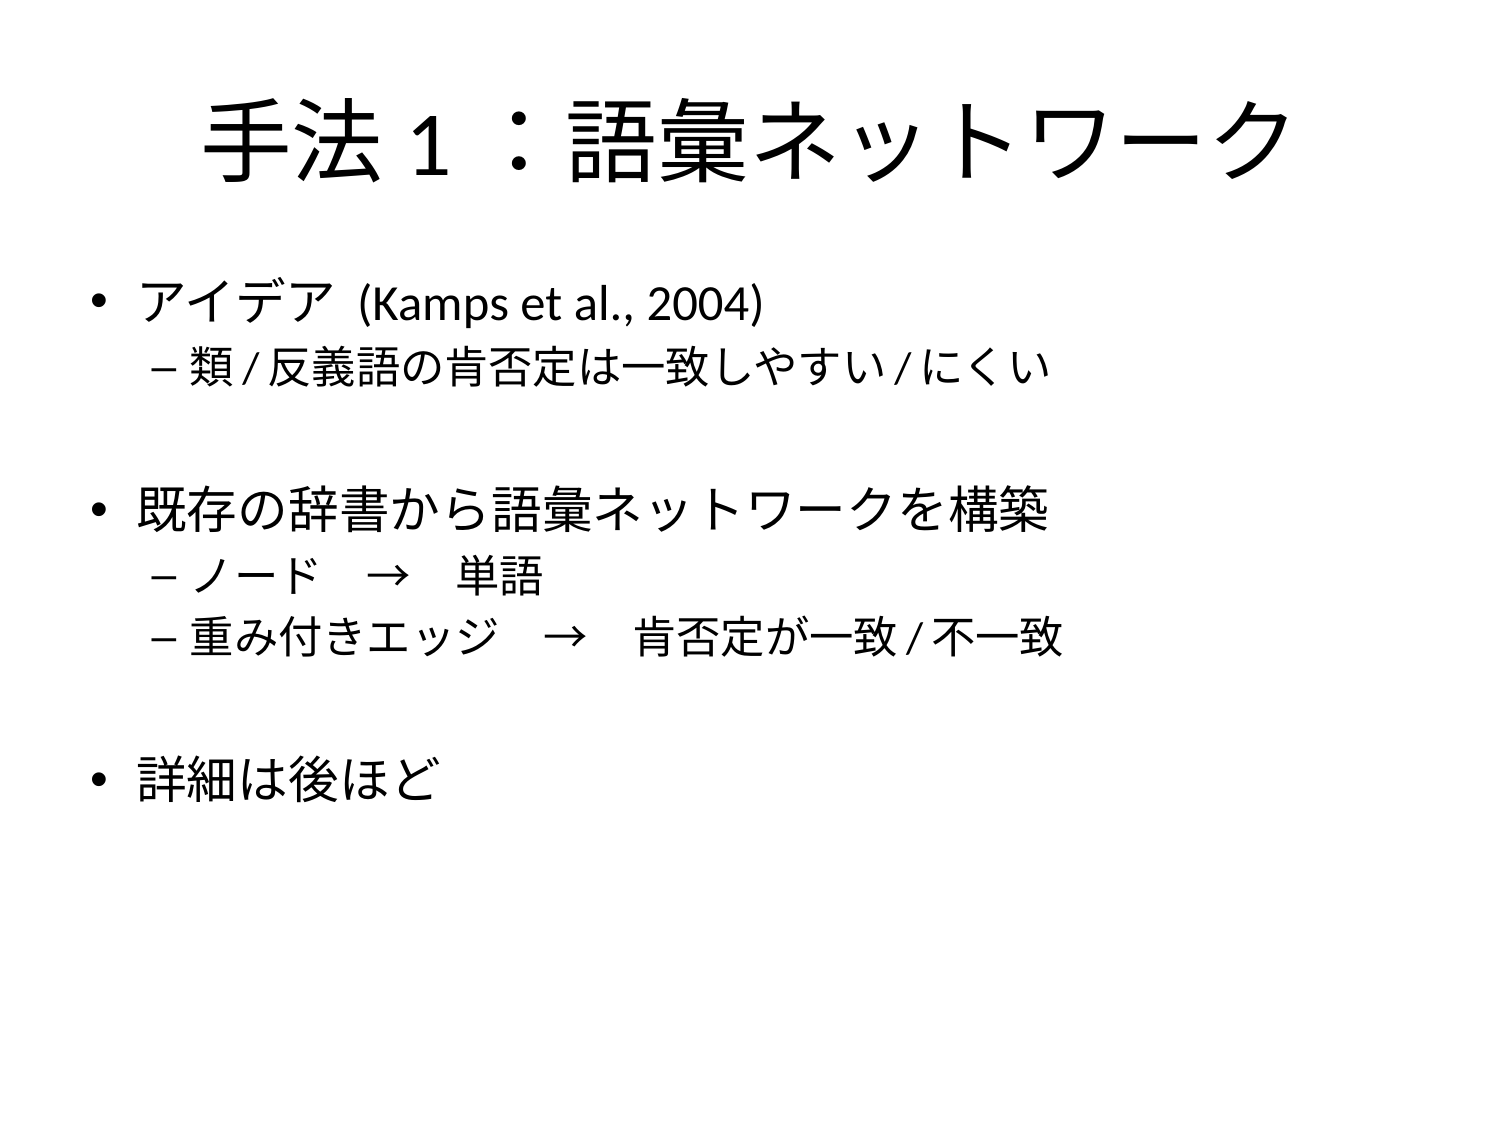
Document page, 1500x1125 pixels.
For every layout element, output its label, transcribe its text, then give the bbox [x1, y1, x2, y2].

title 手法1：語彙ネットワーク [75, 45, 1425, 233]
list アイデア (Kamps et al., 2004) 類/反義語の肯否定は一致しやすい/にくい 既存の辞書から語彙ネットワークを構築 ノード → 単語 重み付きエッジ → 肯否定が一致/不一致 詳細は後ほど [75, 262, 1425, 821]
